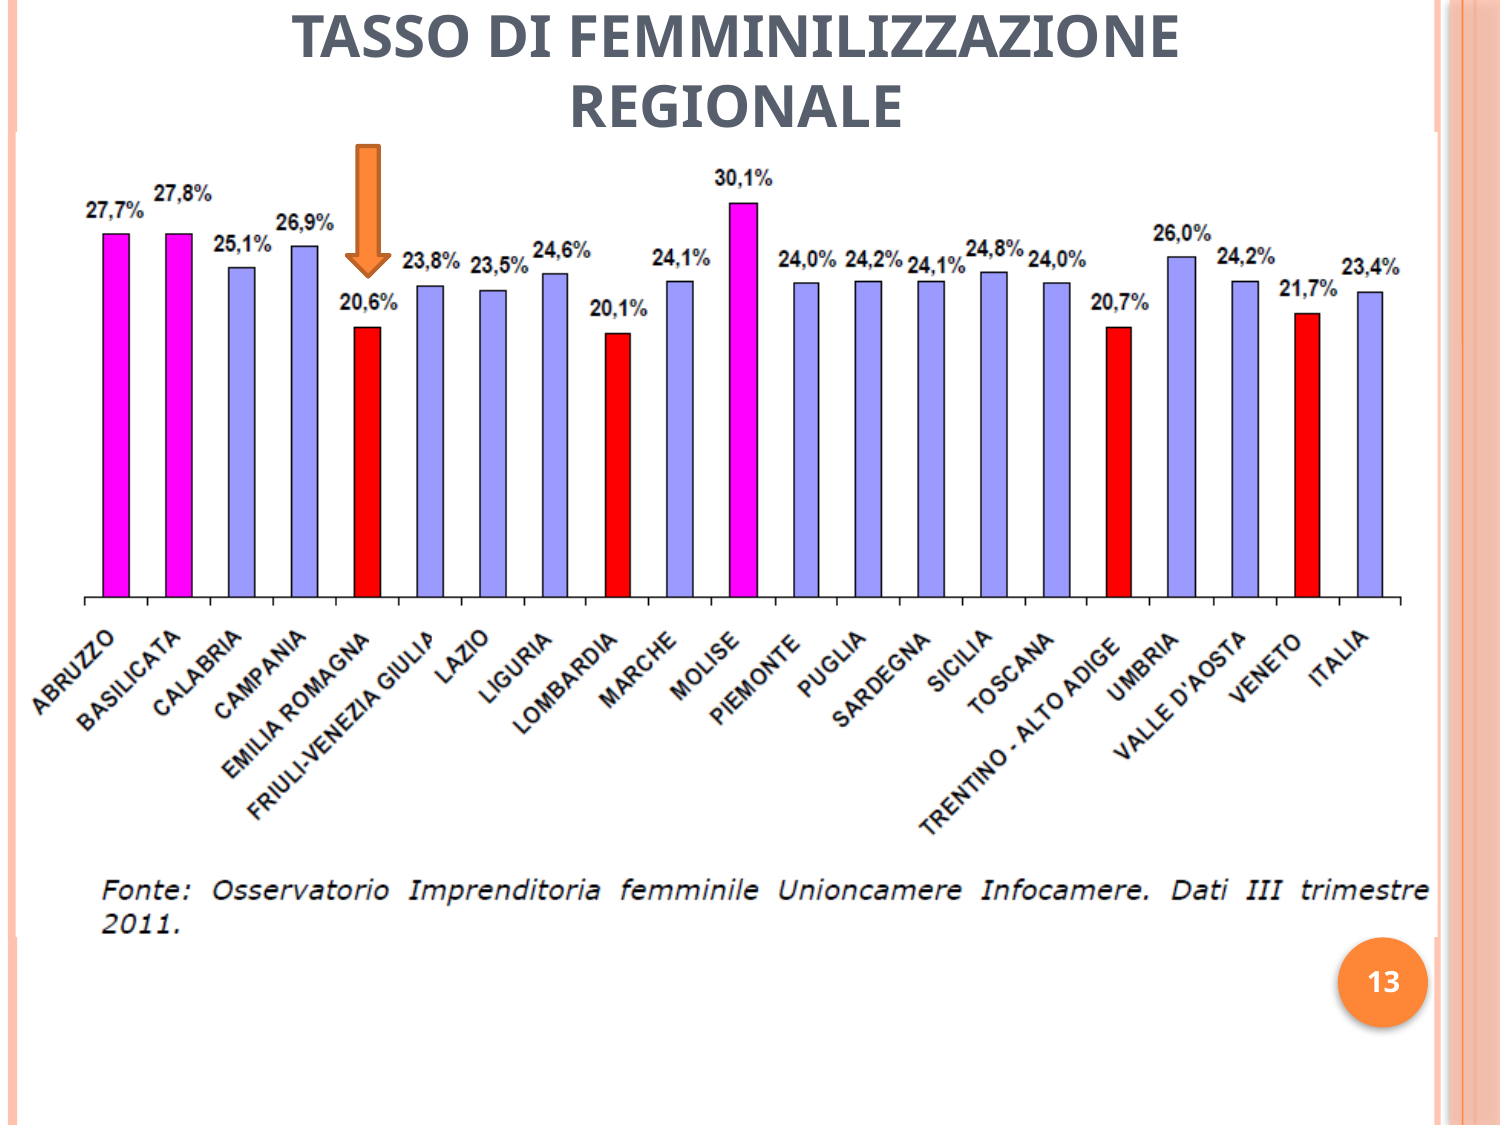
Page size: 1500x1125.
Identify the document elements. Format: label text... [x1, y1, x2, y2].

title Tasso di Femminilizzazione Regionale [123, 9, 1349, 129]
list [15, 131, 1439, 937]
slide_number 13 [1333, 947, 1434, 1027]
